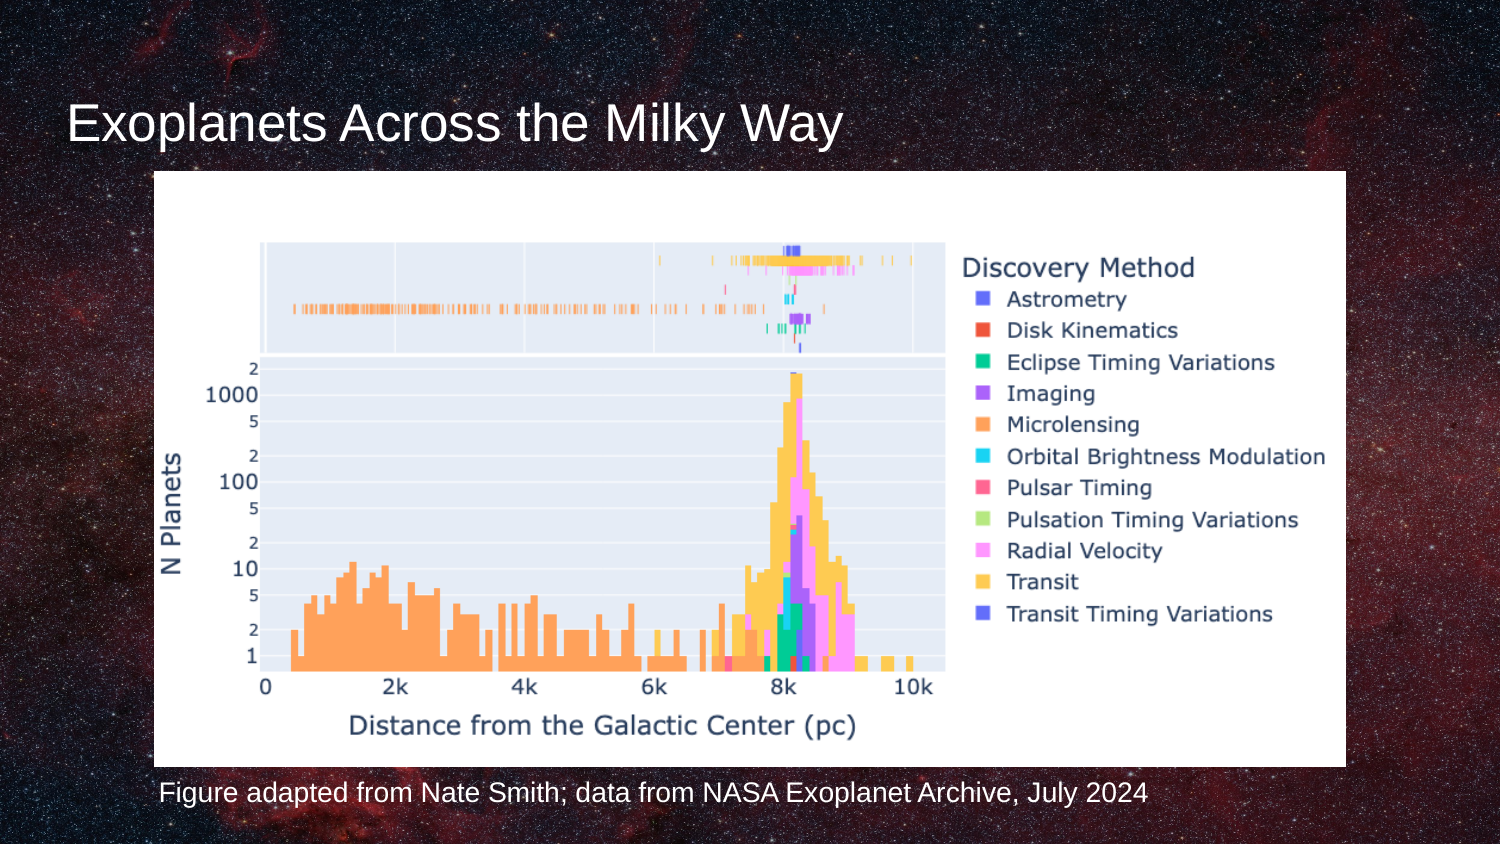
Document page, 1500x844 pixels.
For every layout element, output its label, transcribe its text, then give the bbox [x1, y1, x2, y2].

picture [0, 0, 1500, 844]
title Exoplanets Across the Milky Way [51, 72, 1449, 167]
text_box Figure adapted from Nate Smith; data from NASA Exoplanet Archive, July 2024 [143, 753, 1357, 817]
